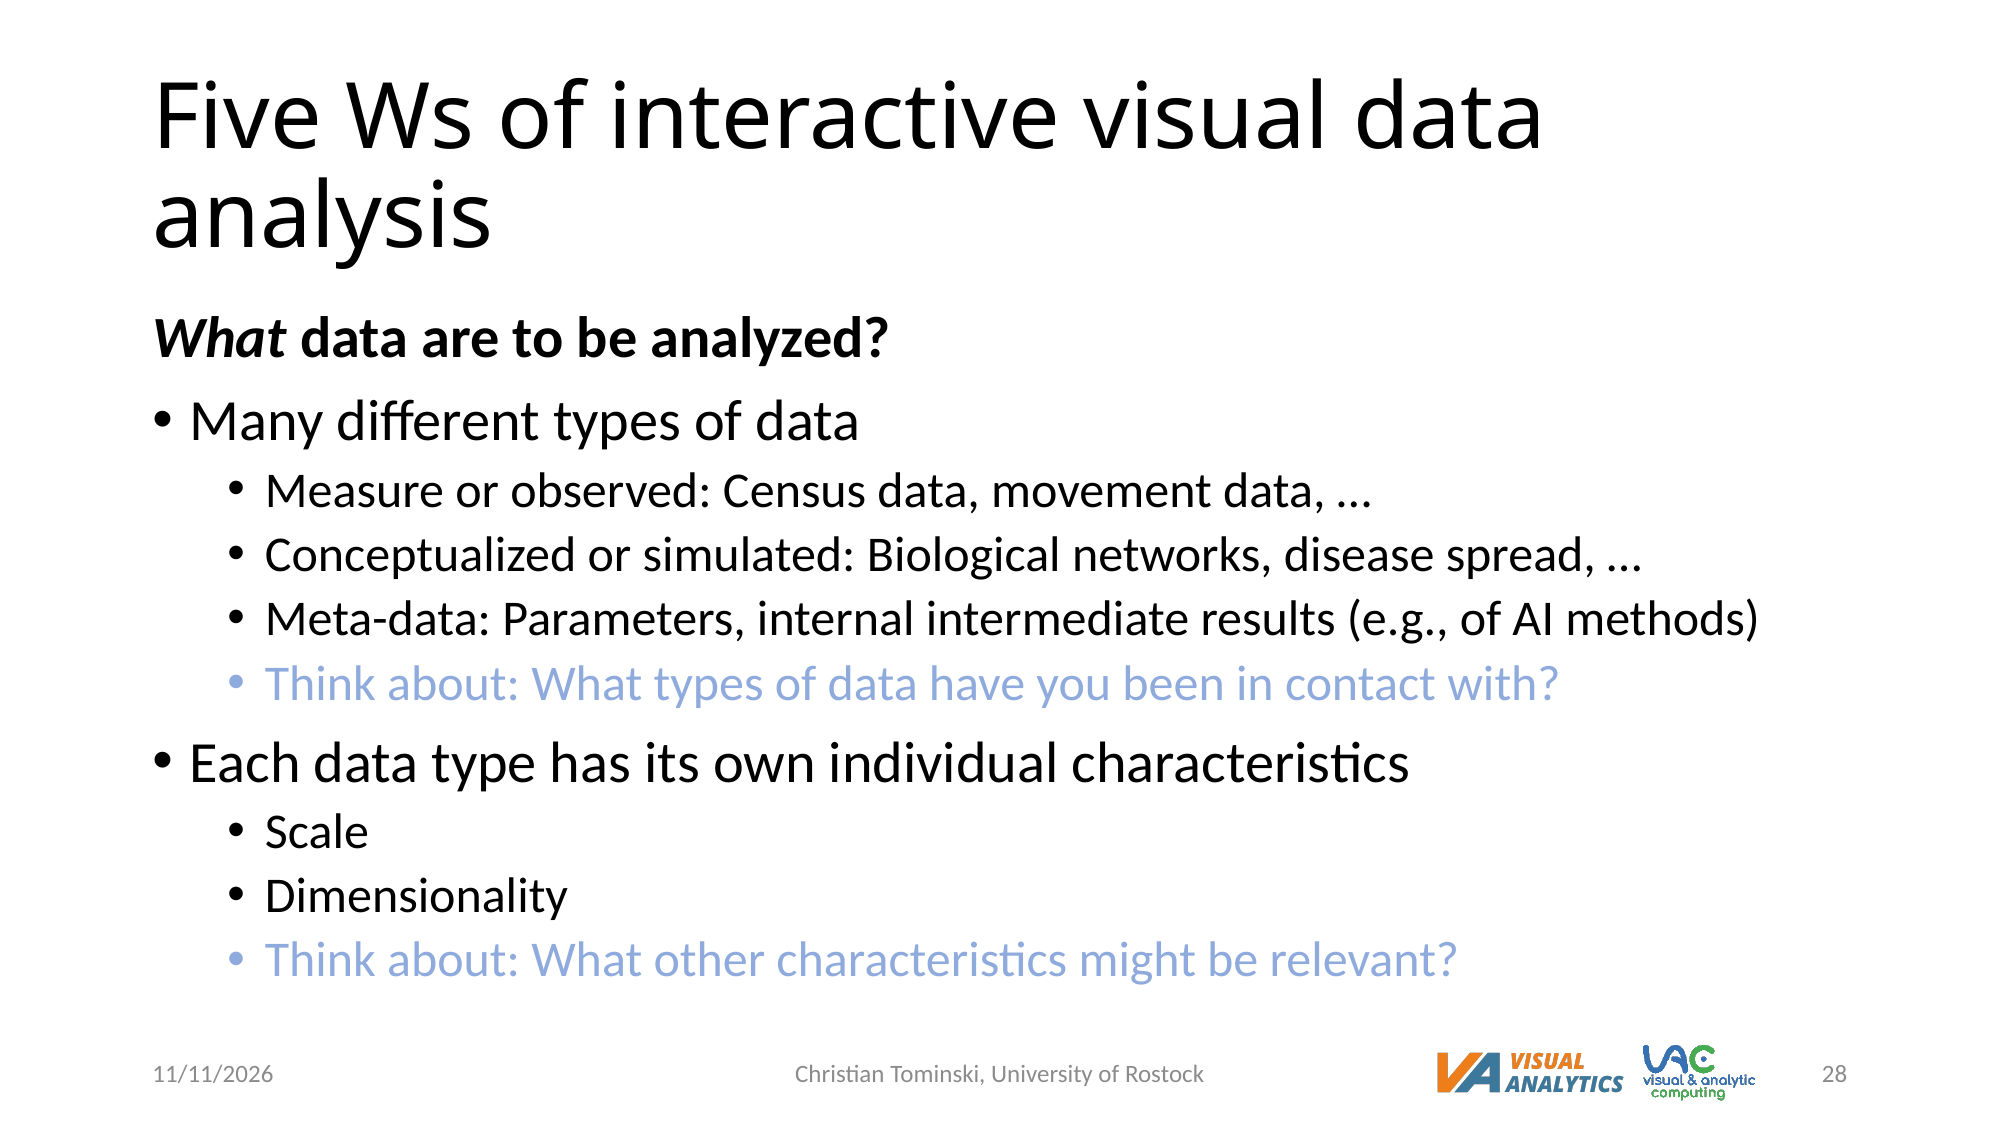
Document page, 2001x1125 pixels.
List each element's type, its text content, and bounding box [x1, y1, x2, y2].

title Five Ws of interactive visual data analysis [137, 59, 1863, 278]
footer Christian Tominski, University of Rostock [662, 1042, 1338, 1103]
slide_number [137, 1042, 588, 1103]
list What data are to be analyzed? Many different types of data Measure or observed: Census data, movement data, … Conceptualized or simulated: Biological networks, disease spread, … Meta-data: Parameters, internal intermediate results (e.g., of AI methods) Think about: What types of data have you been in contact with? Each data type has its own individual characteristics Scale Dimensionality Think about: What other characteristics might be relevant? [137, 299, 1863, 1014]
slide_number 28 [1412, 1042, 1863, 1103]
